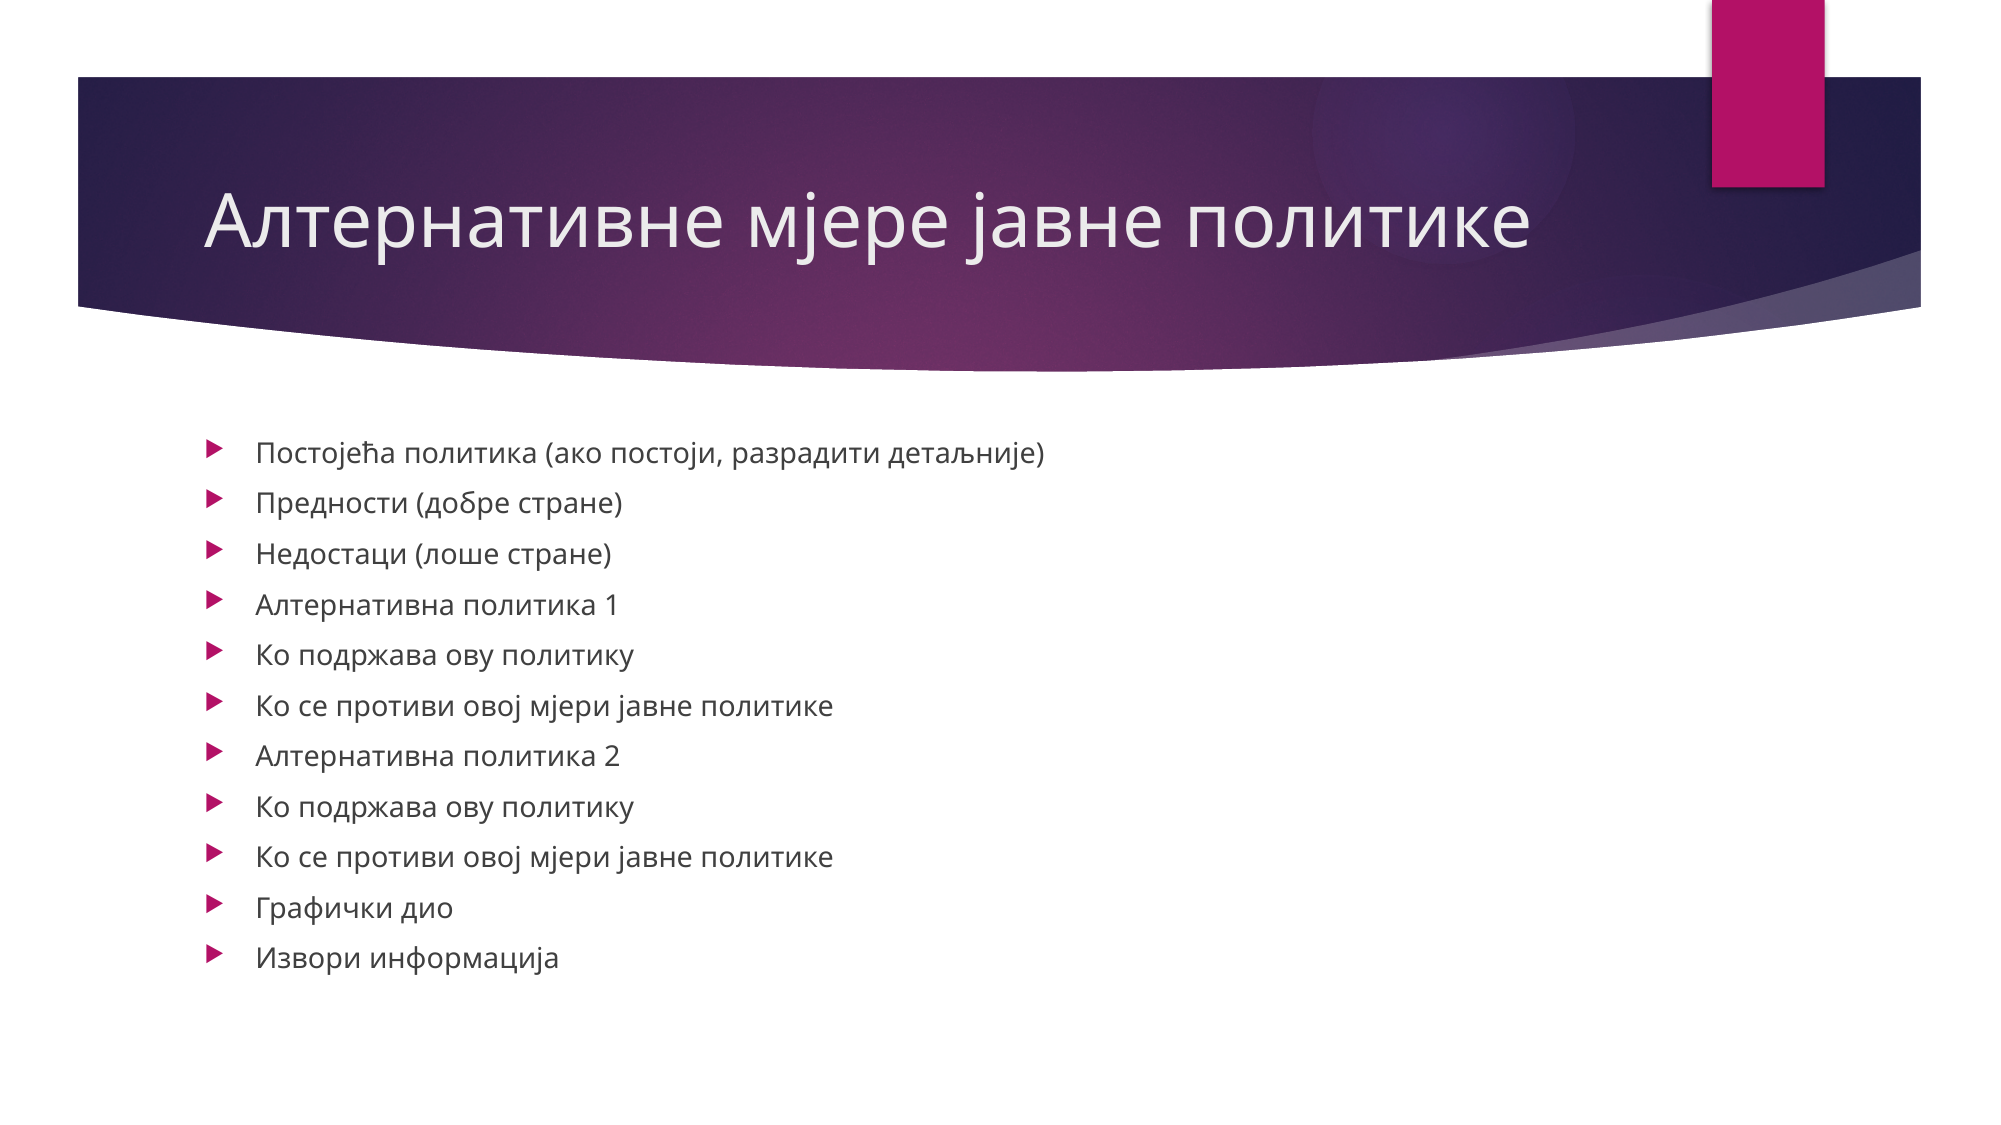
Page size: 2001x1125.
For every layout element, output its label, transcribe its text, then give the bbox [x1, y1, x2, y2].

title Алтернативне мјере јавне политике [189, 159, 1627, 276]
list Постојећа политика (ако постоји, разрадити детаљније) Предности (добре стране) Недостаци (лоше стране) Алтернативна политика 1 Ко подржава ову политику Ко се противи овој мјери јавне политике Алтернативна политика 2 Ко подржава ову политику Ко се противи овој мјери јавне политике Графички дио Извори информација [189, 427, 1638, 988]
